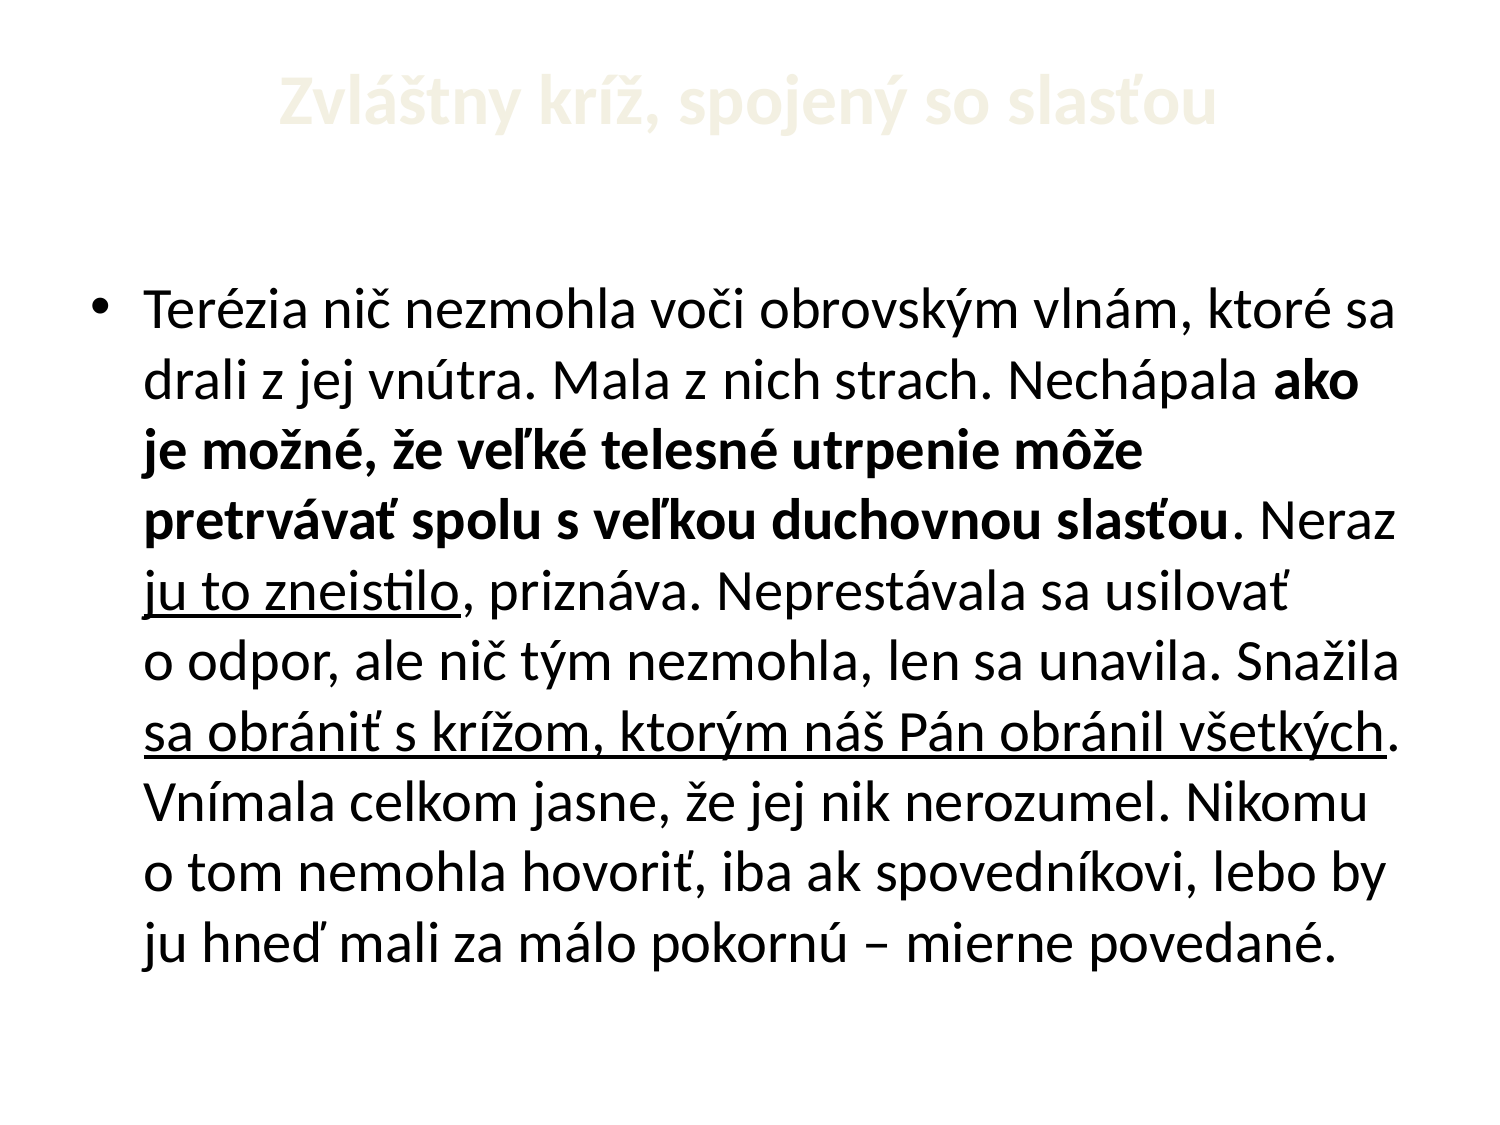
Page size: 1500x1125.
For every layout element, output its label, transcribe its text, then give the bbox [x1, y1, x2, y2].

list Terézia nič nezmohla voči obrovským vlnám, ktoré sa drali z jej vnútra. Mala z nich strach. Nechápala ako je možné, že veľké telesné utrpenie môže pretrvávať spolu s veľkou duchovnou slasťou. Neraz ju to zneistilo, priznáva. Neprestávala sa usilovať o odpor, ale nič tým nezmohla, len sa unavila. Snažila sa obrániť s krížom, ktorým náš Pán obránil všetkých. Vnímala celkom jasne, že jej nik nerozumel. Nikomu o tom nemohla hovoriť, iba ak spovedníkovi, lebo by ju hneď mali za málo pokornú – mierne povedané. [75, 262, 1425, 1005]
title Zvláštny kríž, spojený so slasťou [75, 45, 1425, 233]
